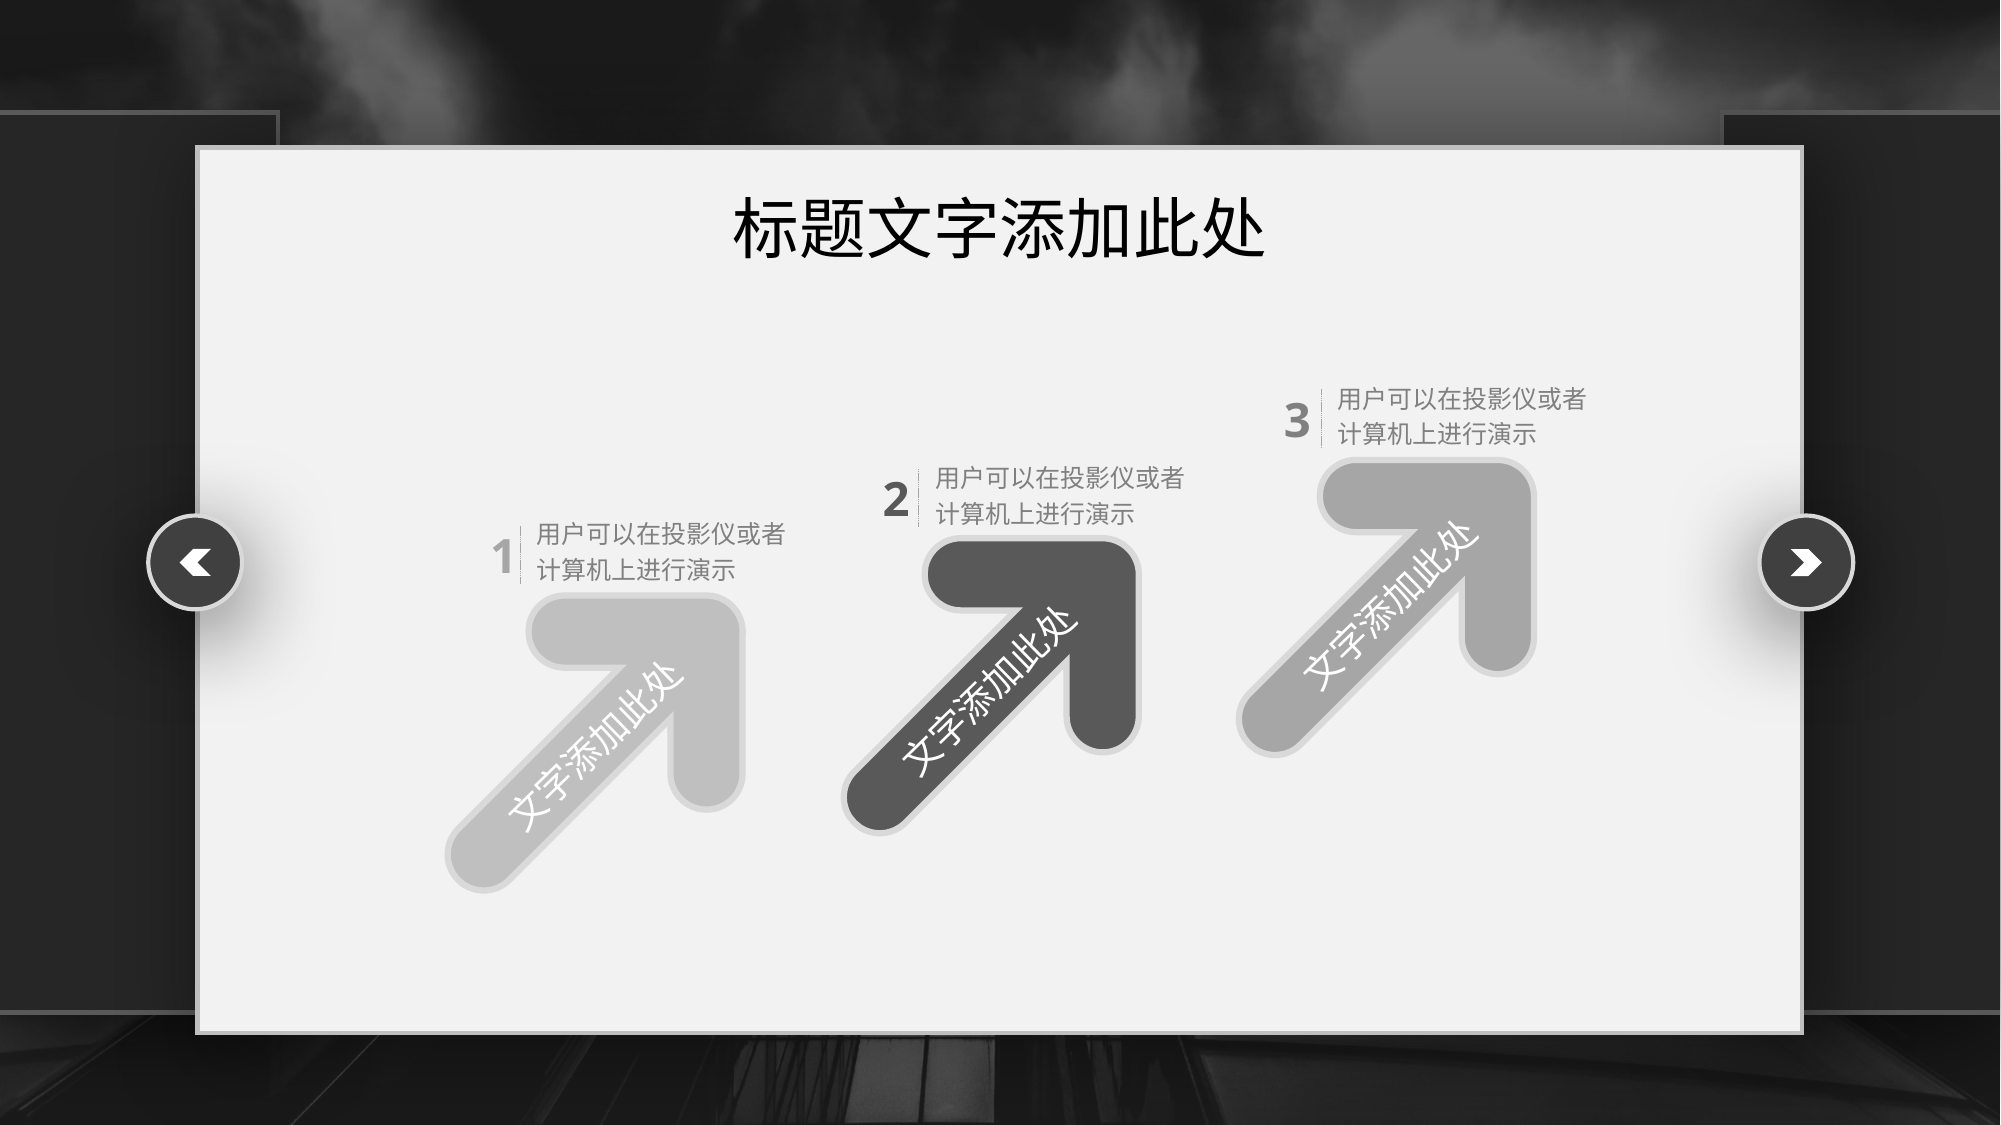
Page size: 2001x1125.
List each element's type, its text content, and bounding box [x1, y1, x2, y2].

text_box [447, 389, 1581, 891]
text_box 标题文字添加此处 [718, 179, 1282, 274]
text_box 用户可以在投影仪或者计算机上进行演示 [1322, 369, 1625, 457]
